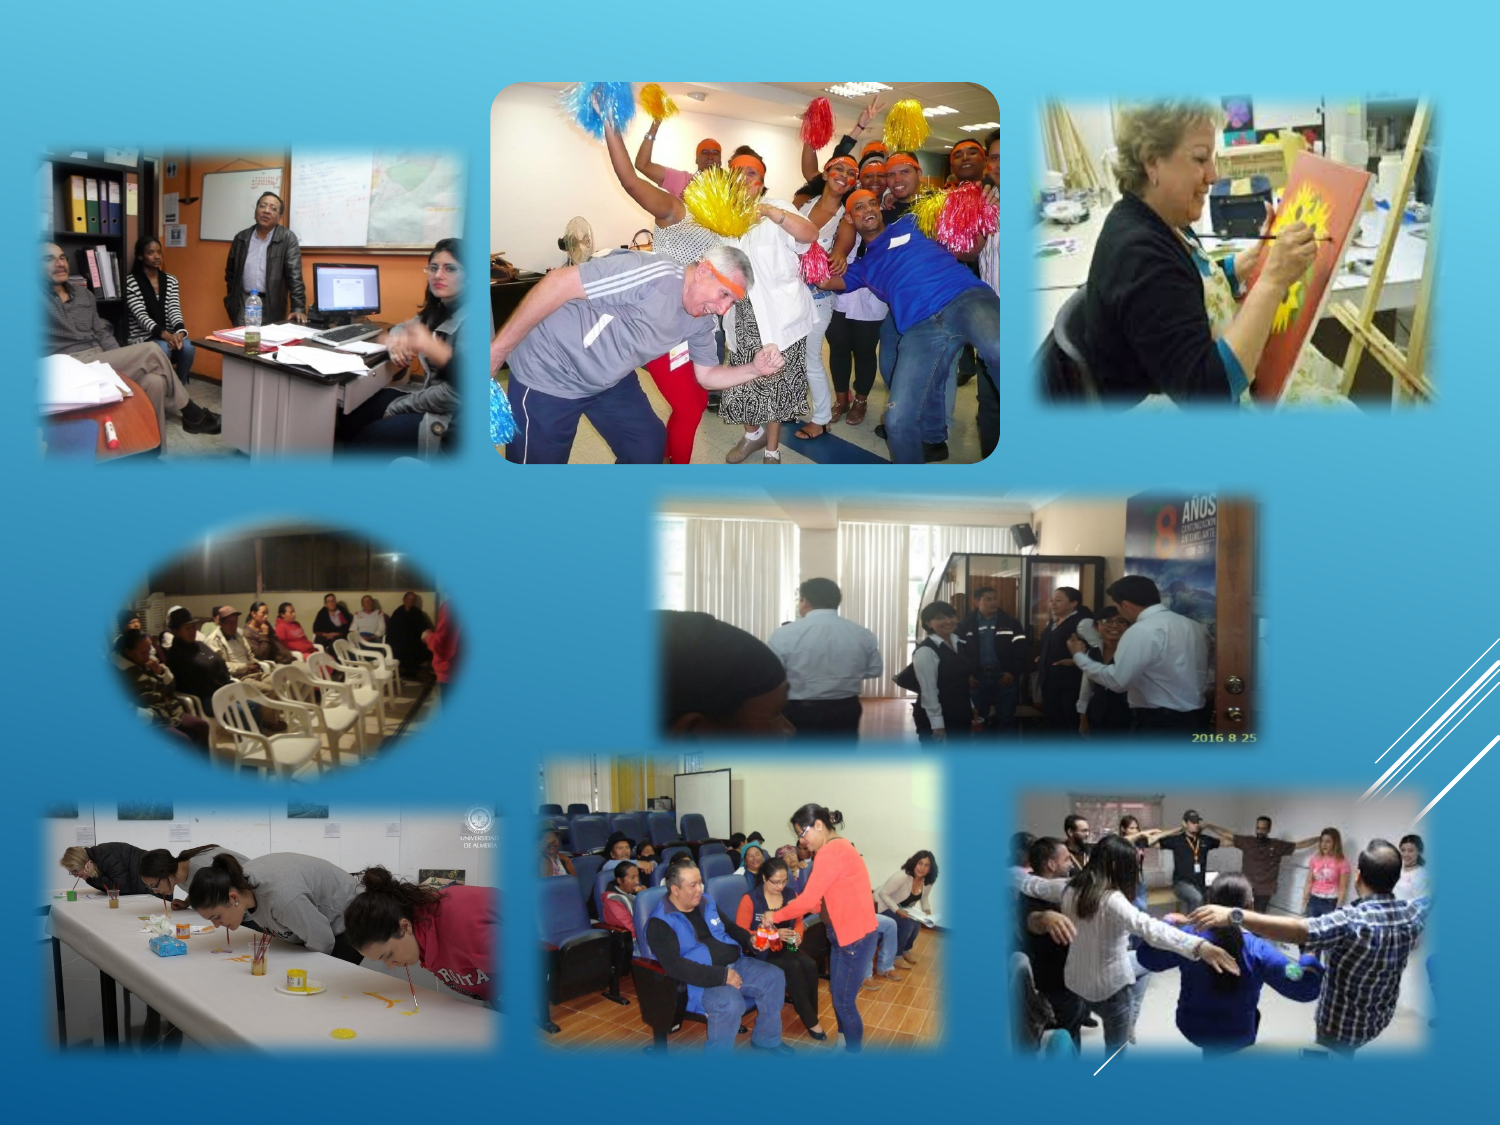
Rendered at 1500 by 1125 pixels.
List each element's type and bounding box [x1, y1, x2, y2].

picture [997, 770, 1443, 1067]
picture [490, 81, 1001, 465]
picture [1022, 86, 1450, 421]
picture [29, 136, 477, 473]
picture [29, 501, 513, 1067]
picture [524, 479, 1276, 1063]
